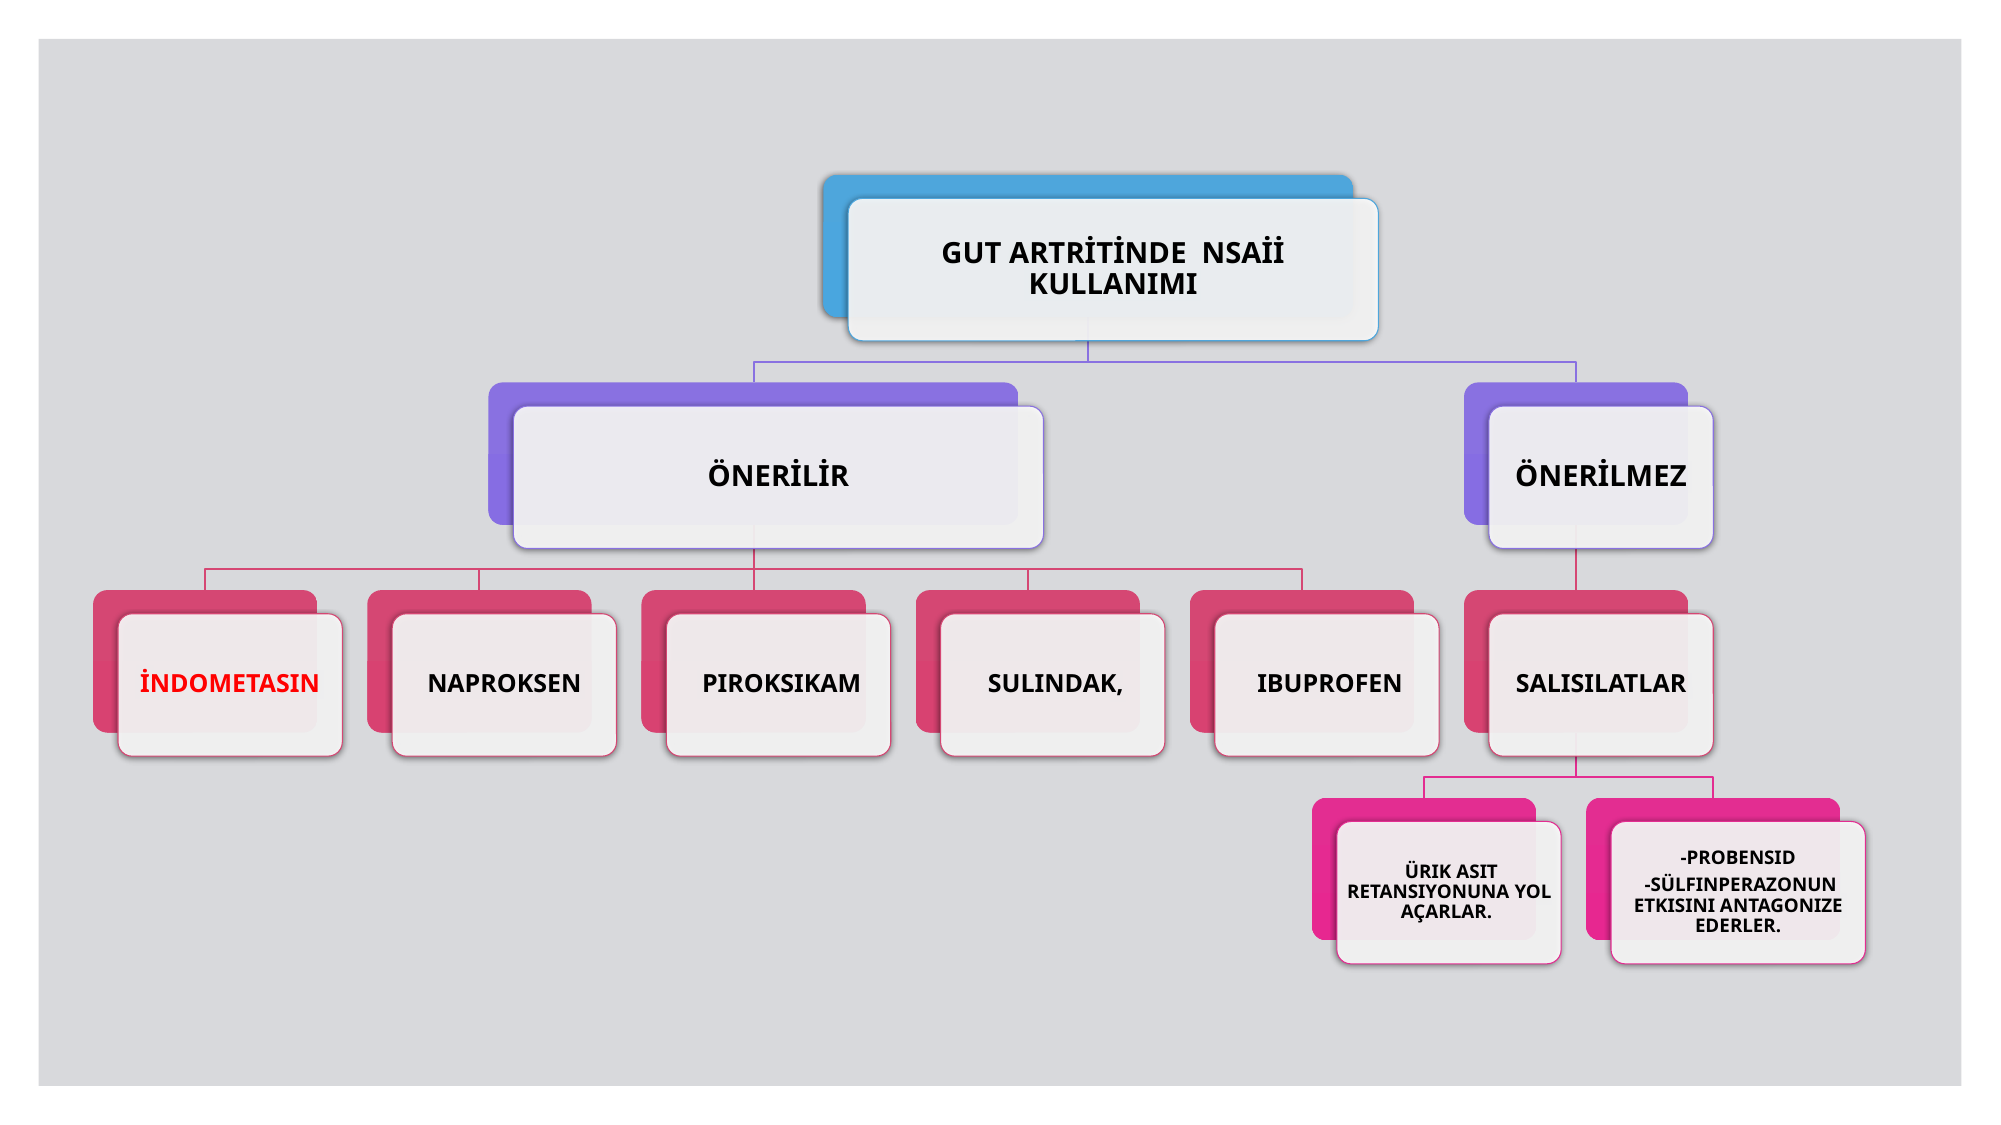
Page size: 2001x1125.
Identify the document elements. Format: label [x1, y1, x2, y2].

text_box [92, 69, 1866, 1069]
